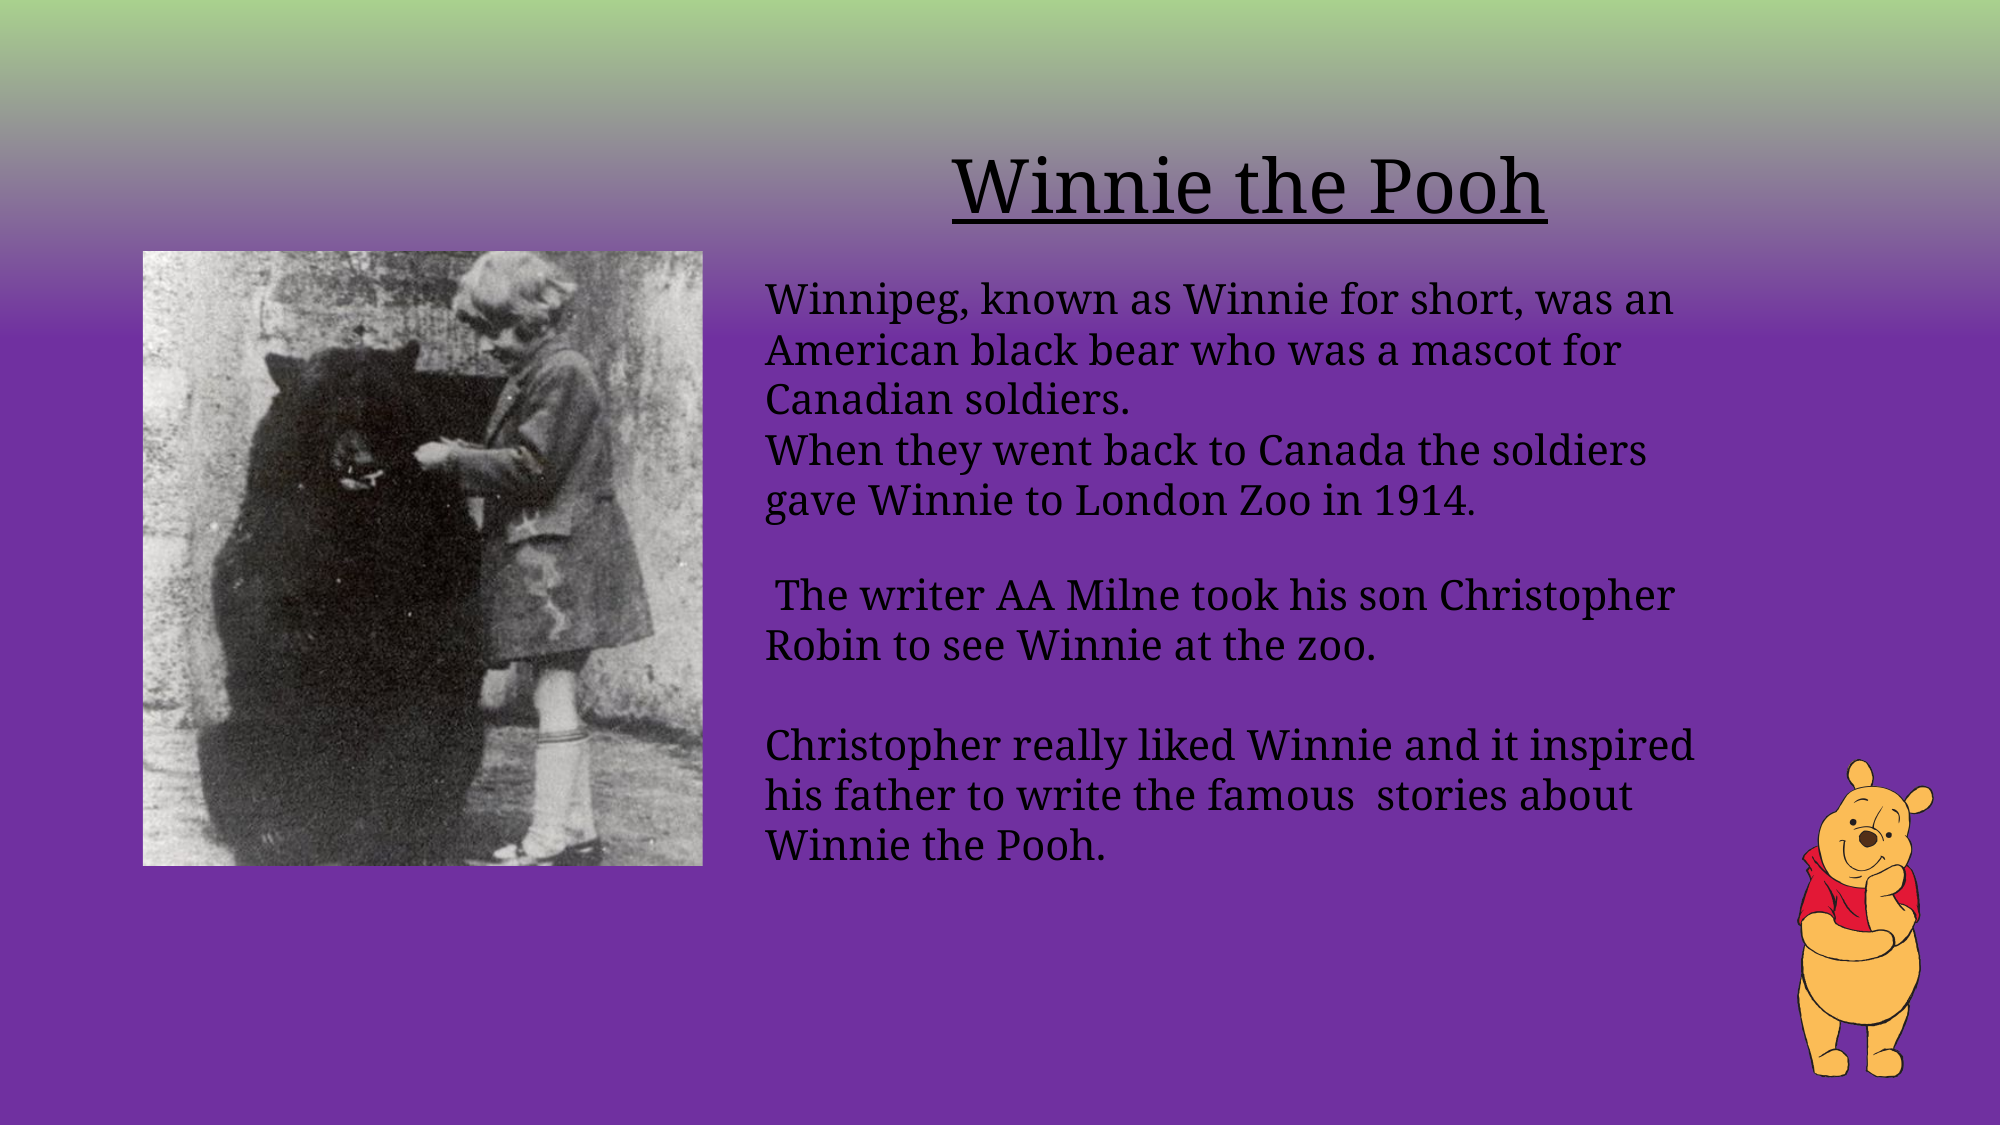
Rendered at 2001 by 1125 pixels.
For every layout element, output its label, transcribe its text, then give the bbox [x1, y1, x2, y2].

picture [1797, 758, 1934, 1078]
picture [142, 251, 703, 866]
text_box Winnie the Pooh Winnipeg, known as Winnie for short, was an American black bear who was a mascot for Canadian soldiers. When they went back to Canada the soldiers gave Winnie to London Zoo in 1914. The writer AA Milne took his son Christopher Robin to see Winnie at the zoo. Christopher really liked Winnie and it inspired his father to write the famous stories about Winnie the Pooh. [750, 85, 1750, 876]
